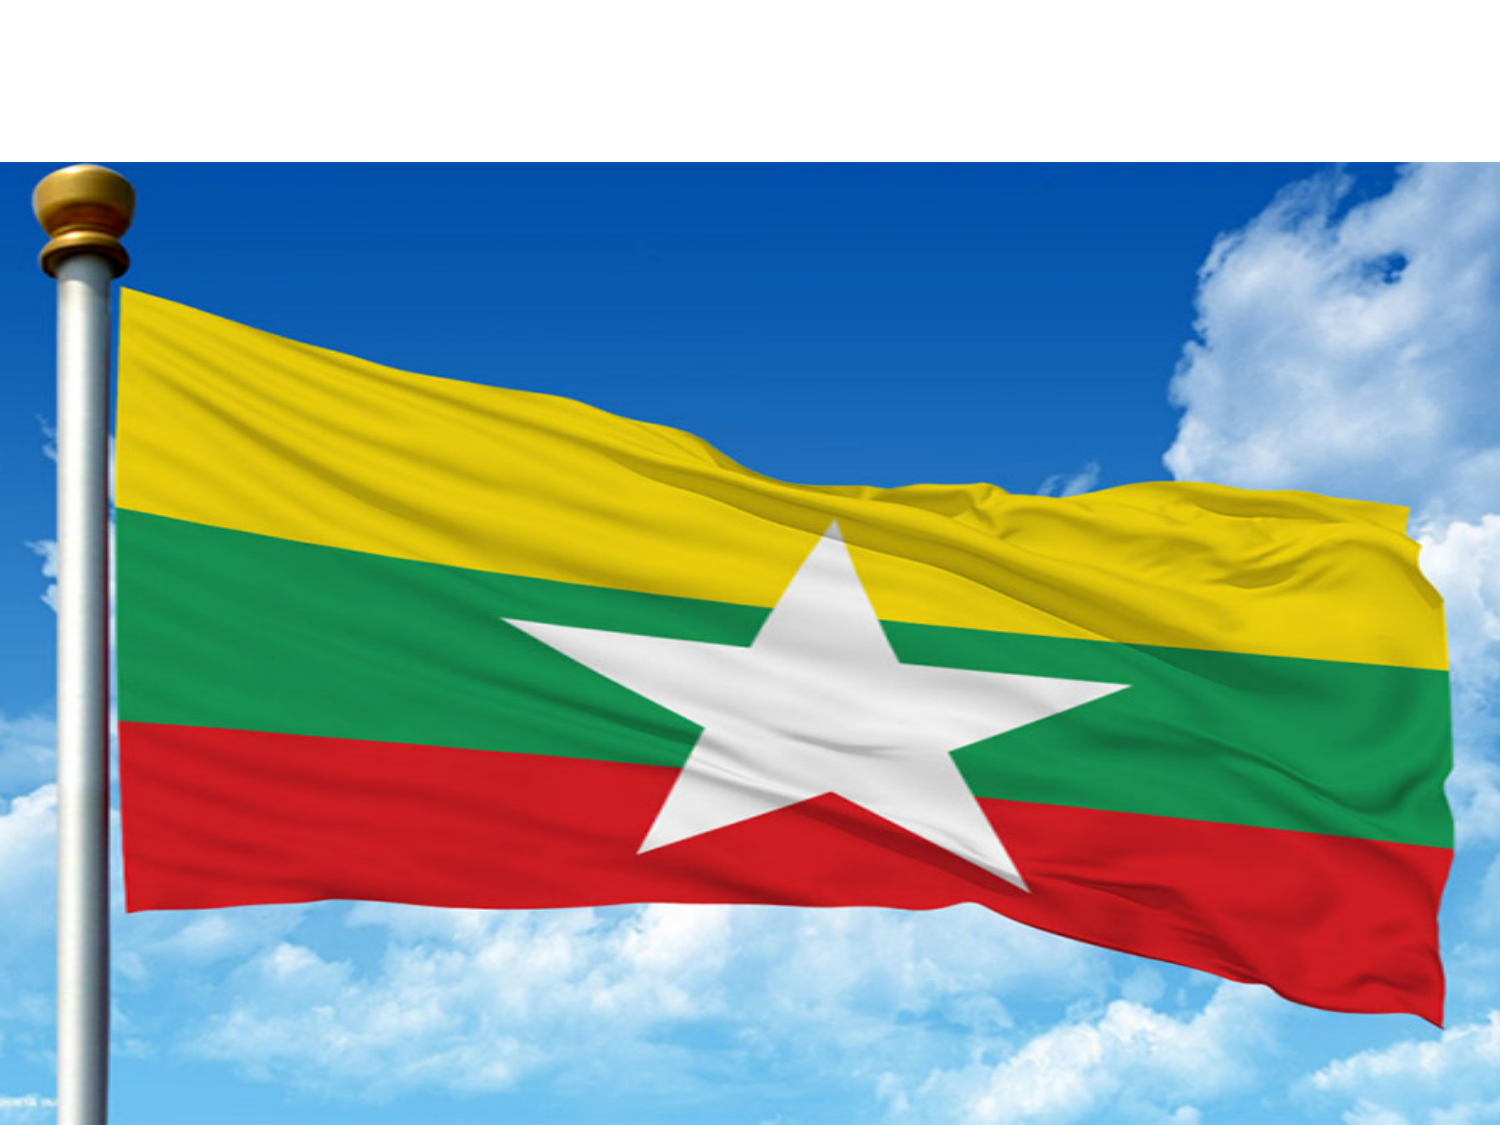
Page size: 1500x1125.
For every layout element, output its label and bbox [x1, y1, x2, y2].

list [0, 162, 1500, 1125]
